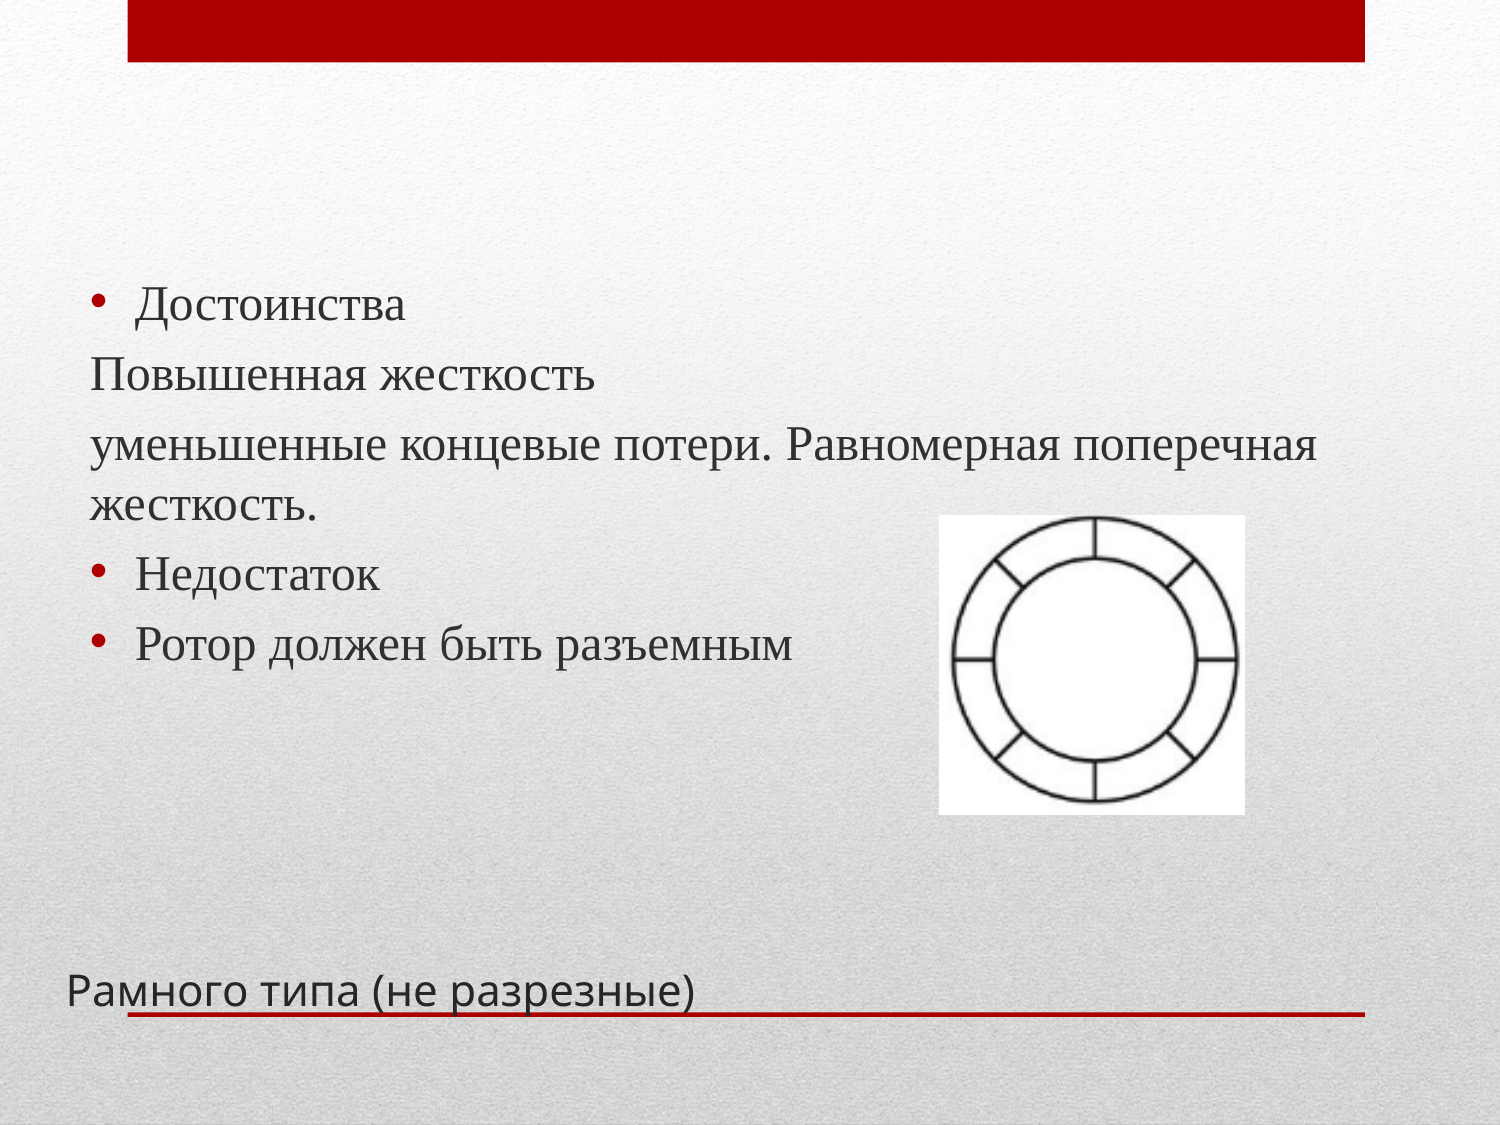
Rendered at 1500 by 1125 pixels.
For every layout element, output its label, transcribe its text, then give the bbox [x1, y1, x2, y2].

list Достоинства Повышенная жесткость уменьшенные концевые потери. Равномерная поперечная жесткость. Недостаток Ротор должен быть разъемным [74, 172, 1425, 768]
picture [938, 514, 1246, 815]
title Рамного типа (не разрезные) [50, 952, 1401, 1075]
